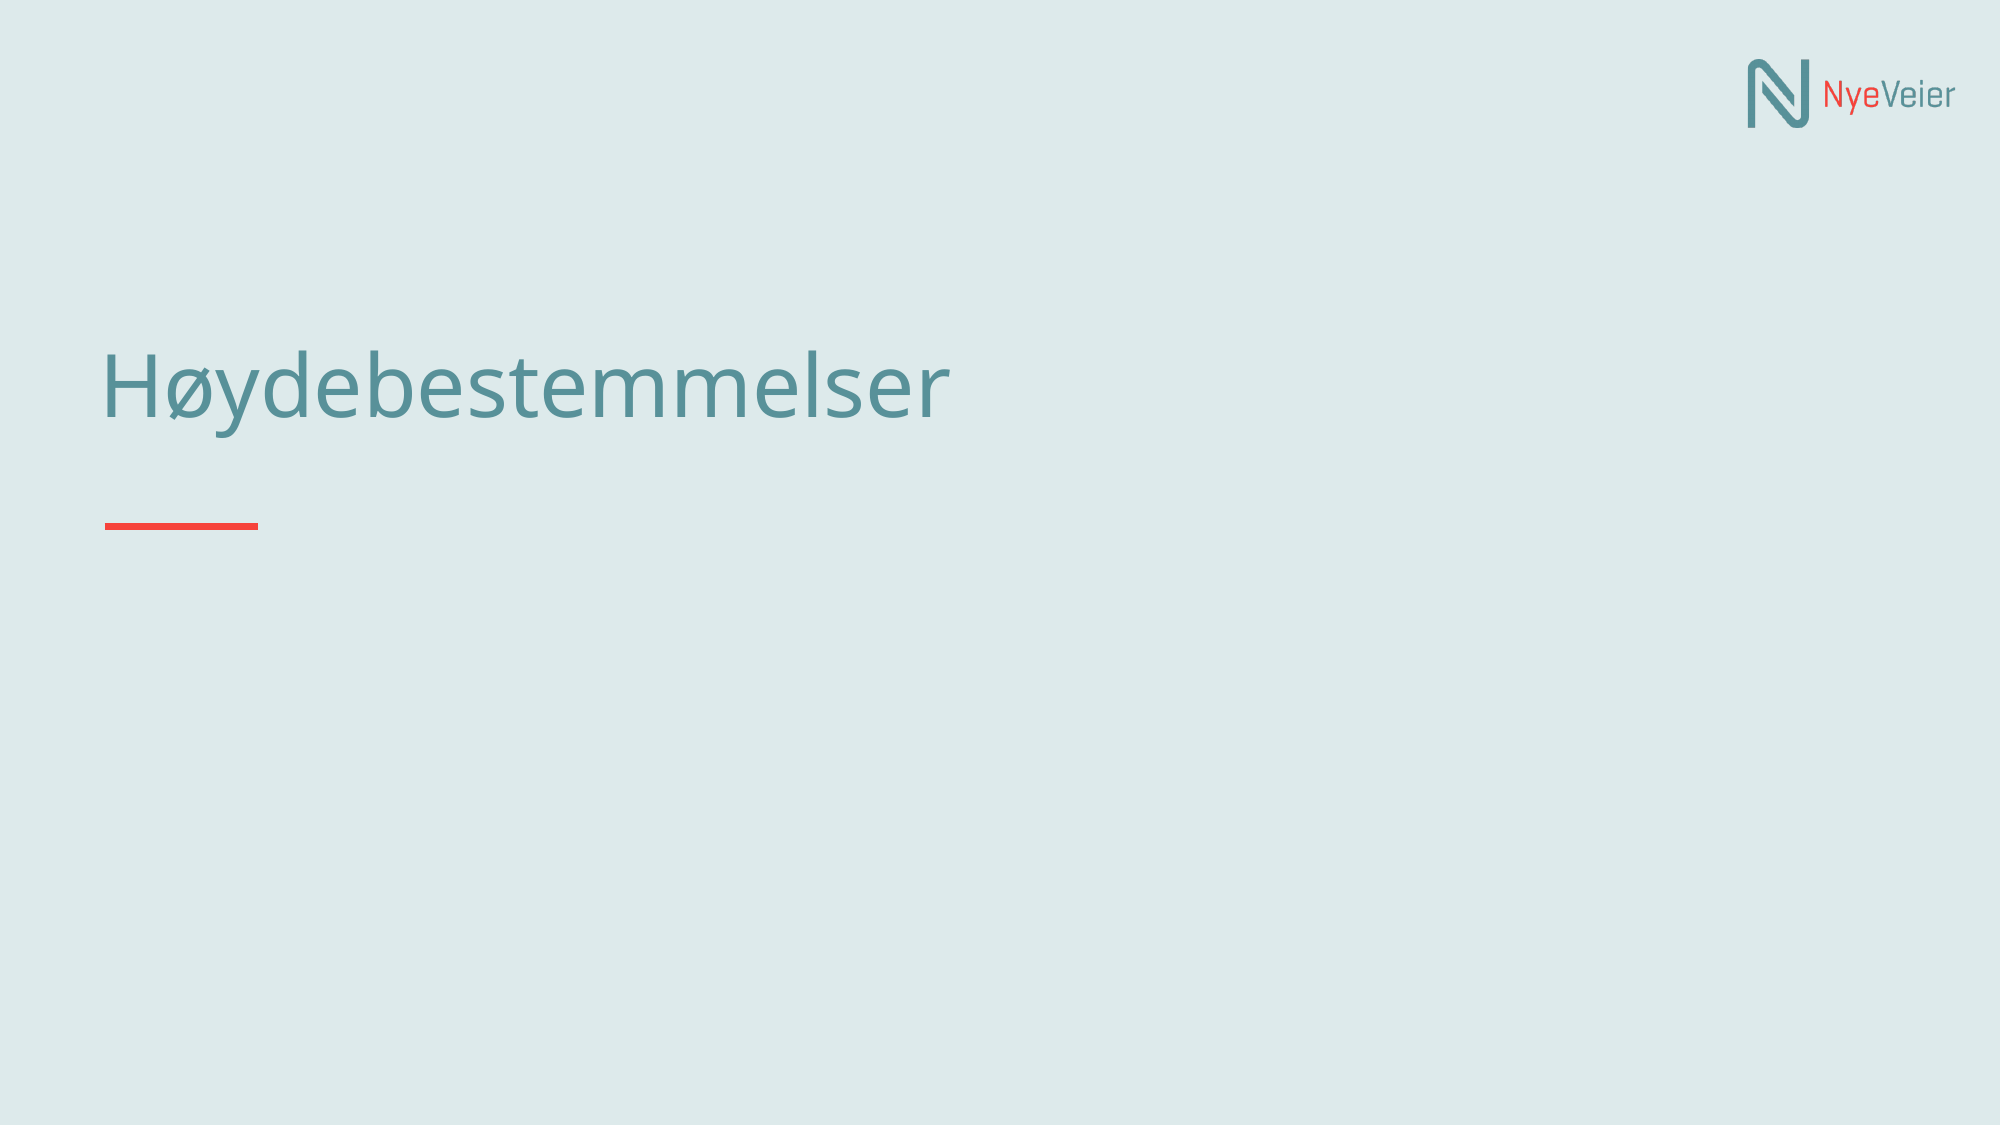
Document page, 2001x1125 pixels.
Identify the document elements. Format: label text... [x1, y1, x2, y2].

title Høydebestemmelser [99, 163, 1901, 435]
